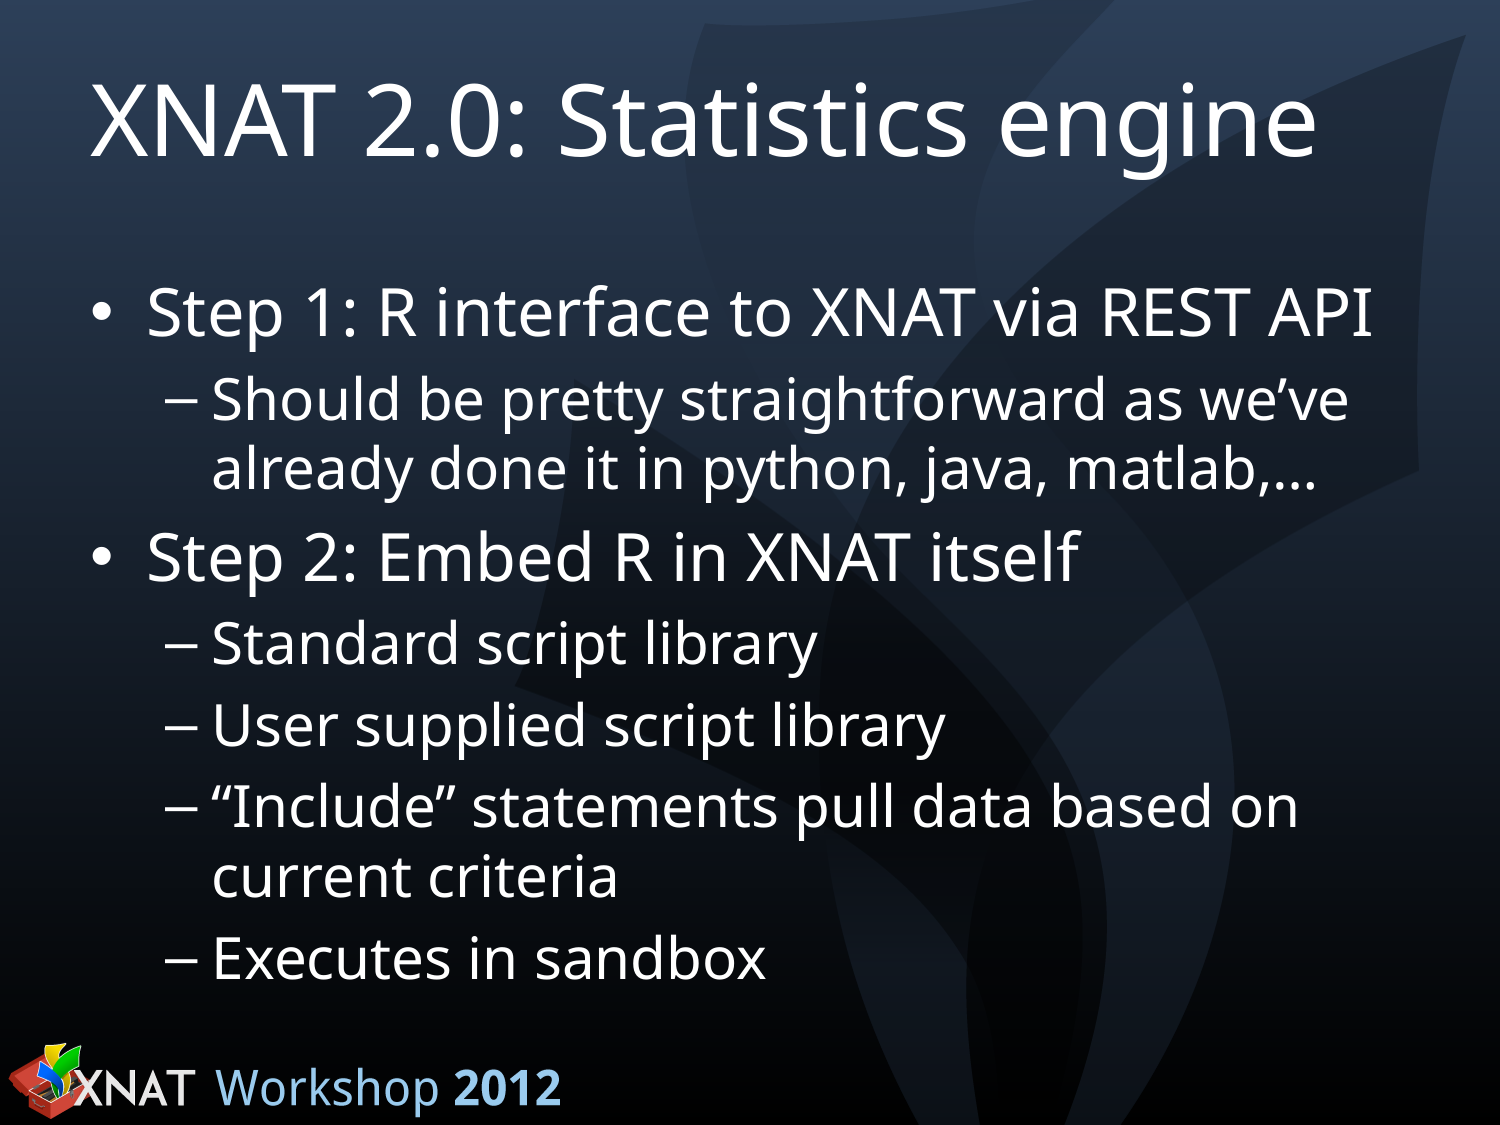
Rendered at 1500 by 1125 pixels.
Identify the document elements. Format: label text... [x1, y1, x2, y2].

list Step 1: R interface to XNAT via REST API Should be pretty straightforward as we’ve already done it in python, java, matlab,… Step 2: Embed R in XNAT itself Standard script library User supplied script library “Include” statements pull data based on current criteria Executes in sandbox [75, 262, 1425, 1005]
title XNAT 2.0: Statistics engine [75, 45, 1425, 188]
picture [0, 0, 1500, 1125]
